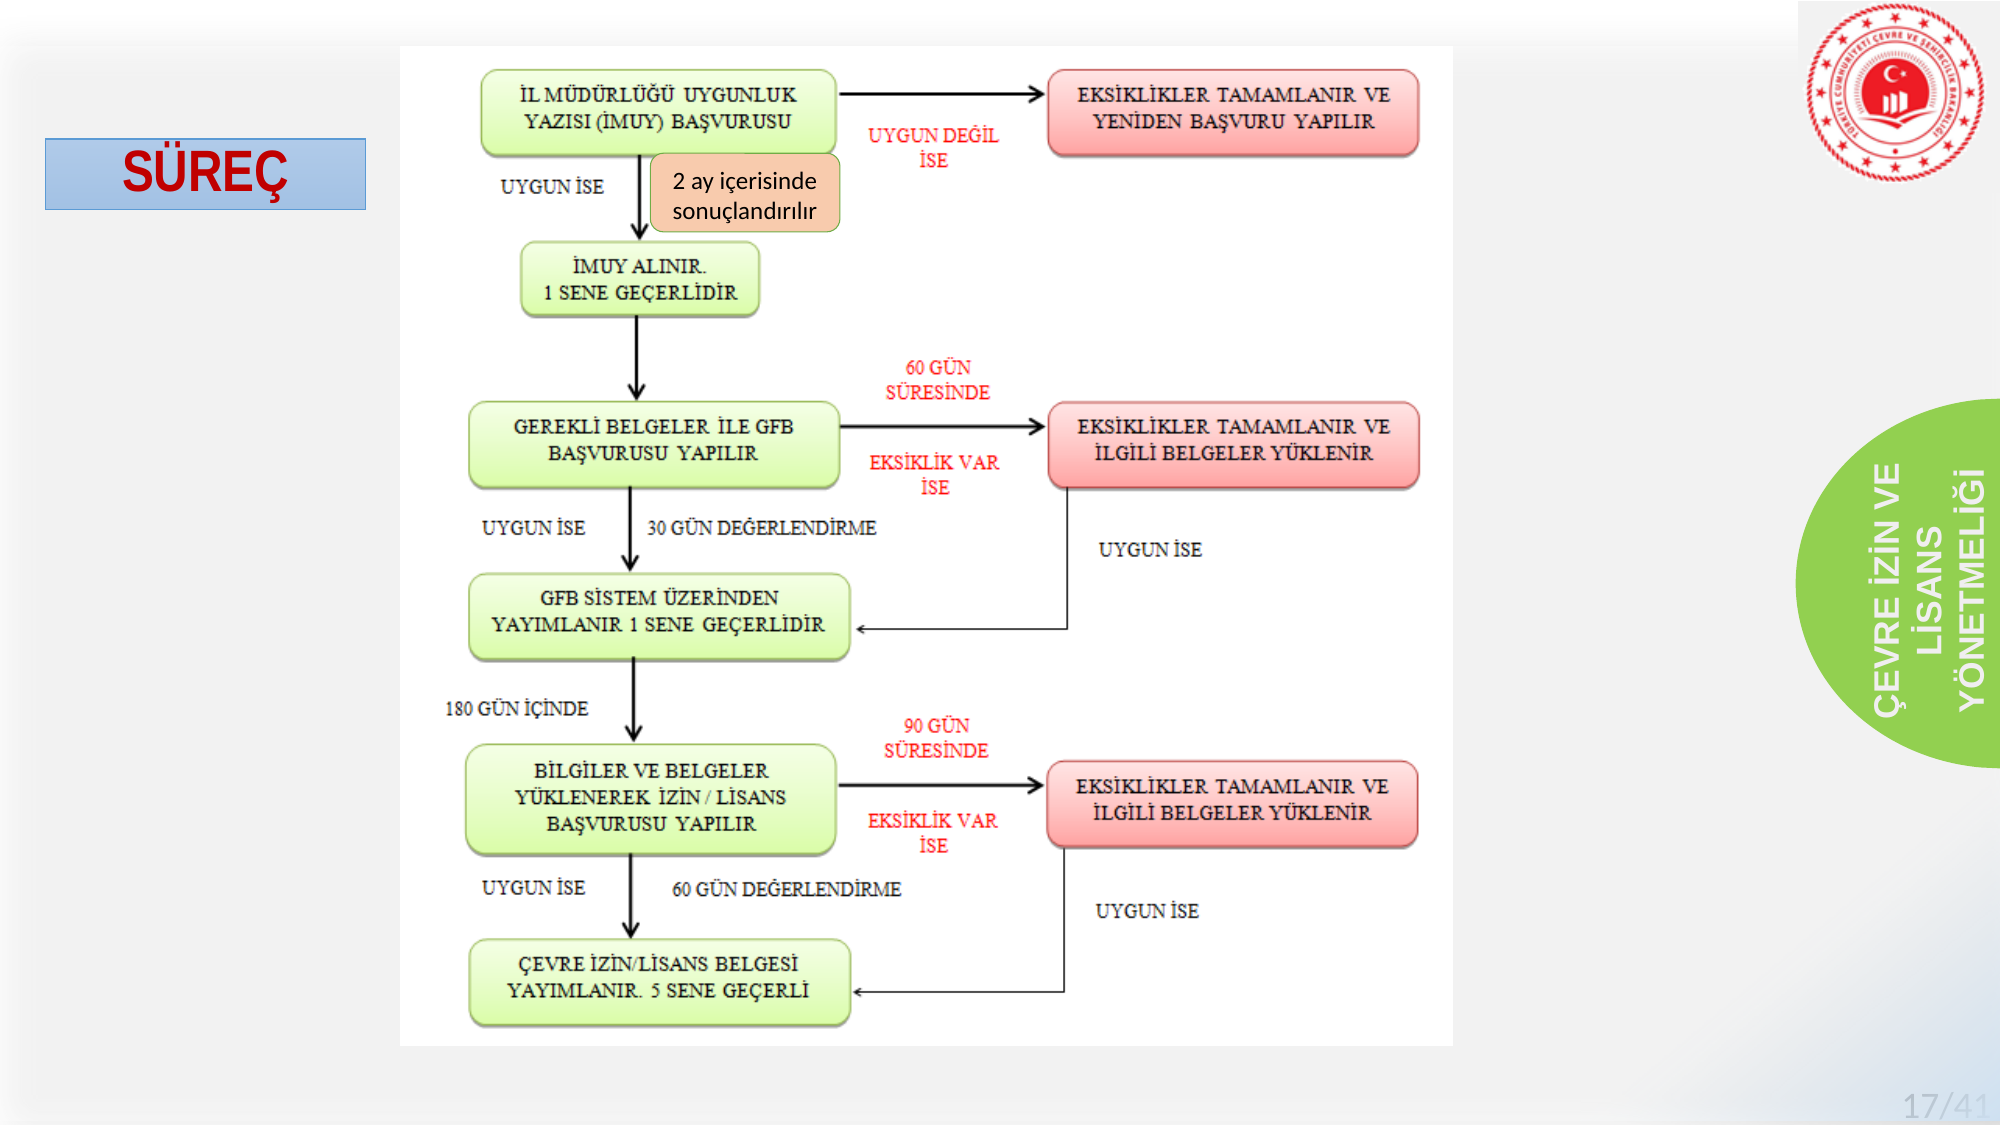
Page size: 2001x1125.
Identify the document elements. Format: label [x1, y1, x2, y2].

picture [1798, 0, 2000, 193]
picture [400, 46, 1453, 1046]
text_box [0, 46, 2000, 1121]
